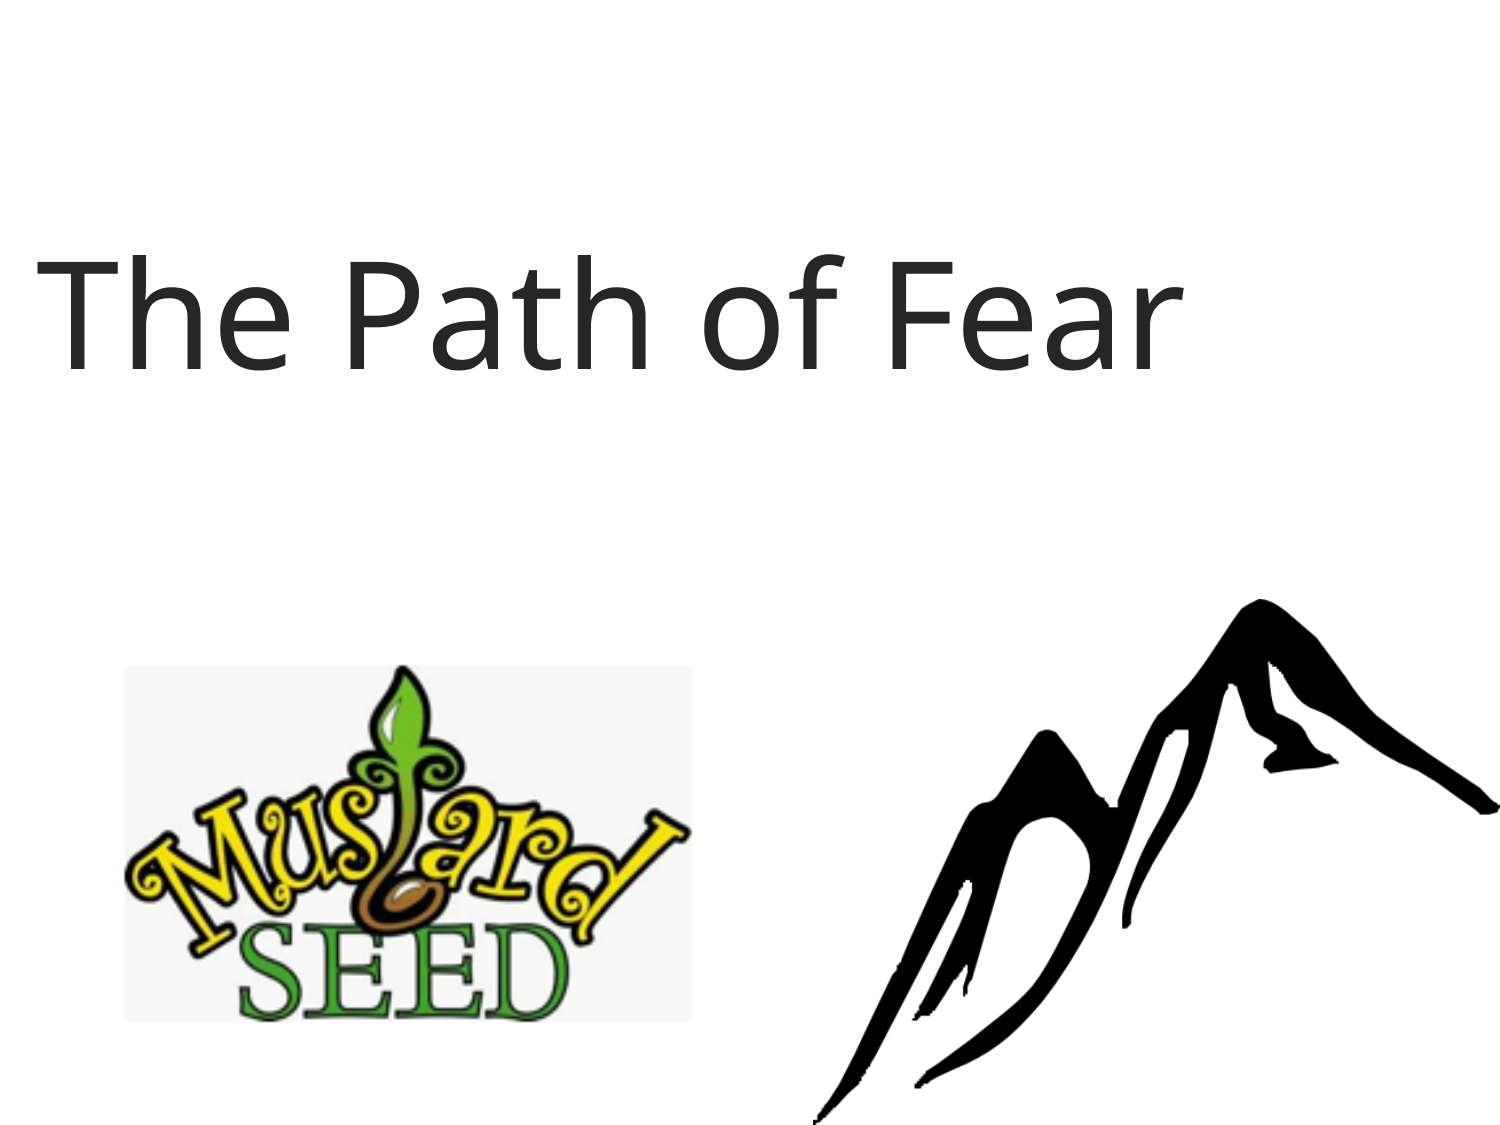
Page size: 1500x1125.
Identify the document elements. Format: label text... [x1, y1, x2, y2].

text_box The Path of Fear [0, 212, 1463, 507]
picture [0, 599, 1500, 1125]
